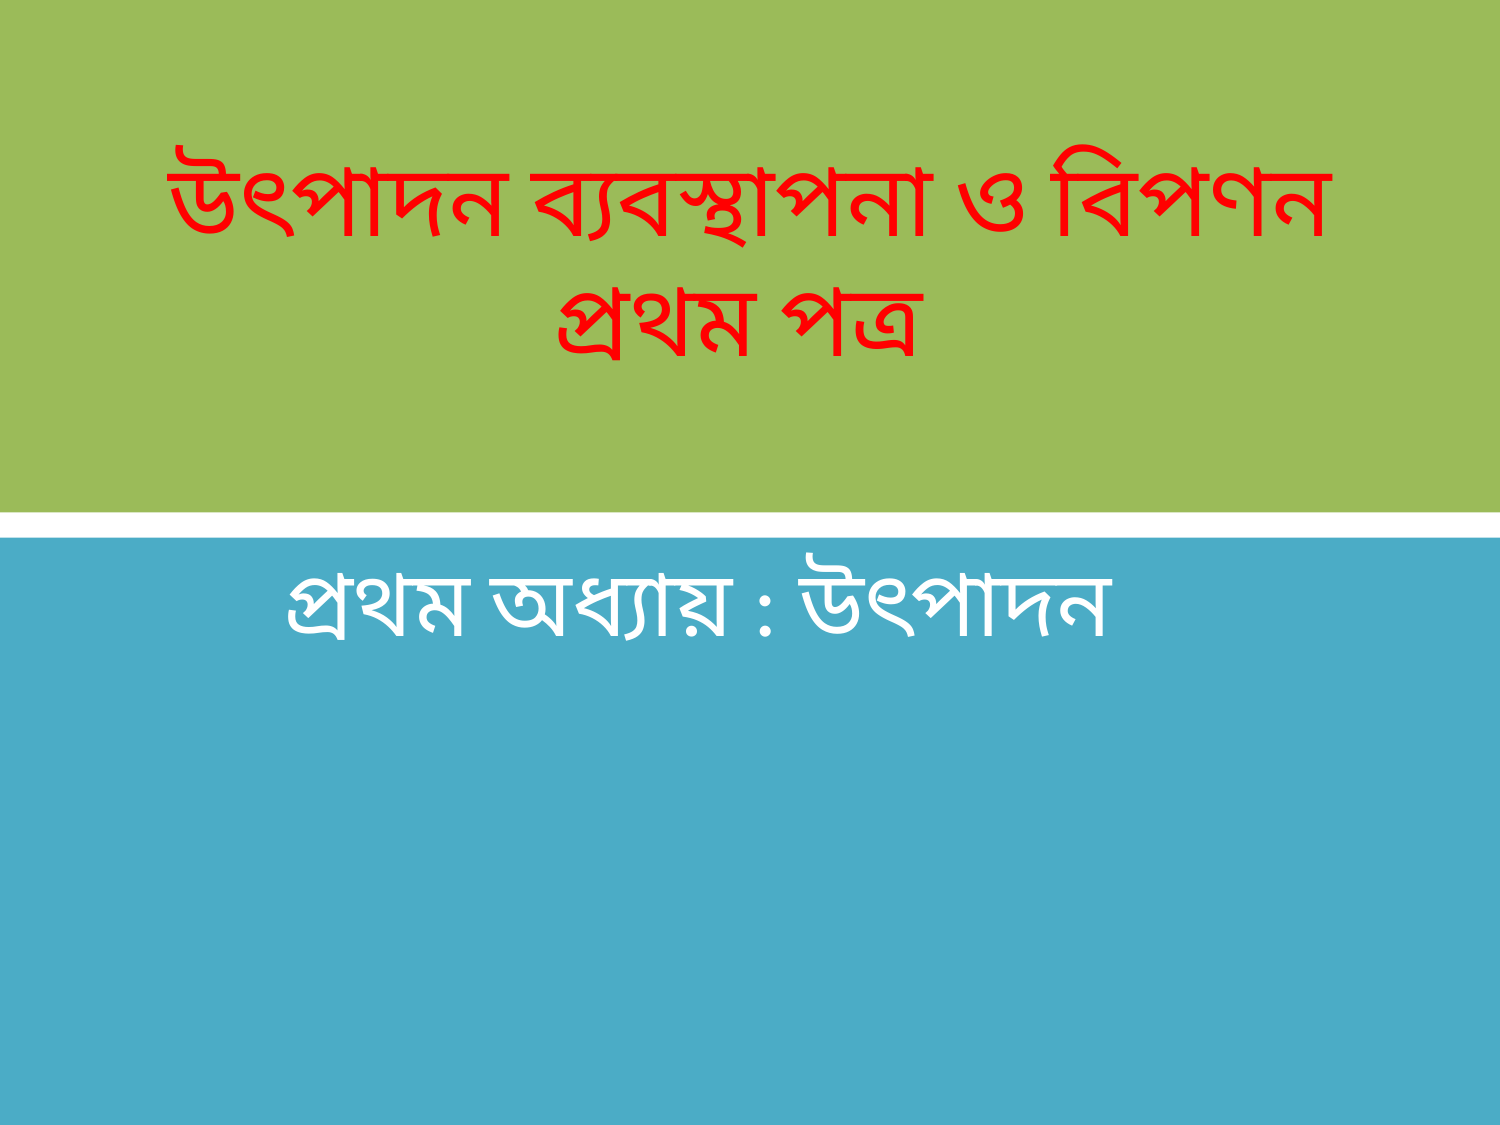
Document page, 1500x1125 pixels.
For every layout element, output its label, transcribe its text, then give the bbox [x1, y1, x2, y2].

list প্রথম অধ্যায় : উৎপাদন [0, 537, 1500, 1125]
title উৎপাদন ব্যবস্থাপনা ও বিপণন প্রথম পত্র [0, 0, 1500, 513]
